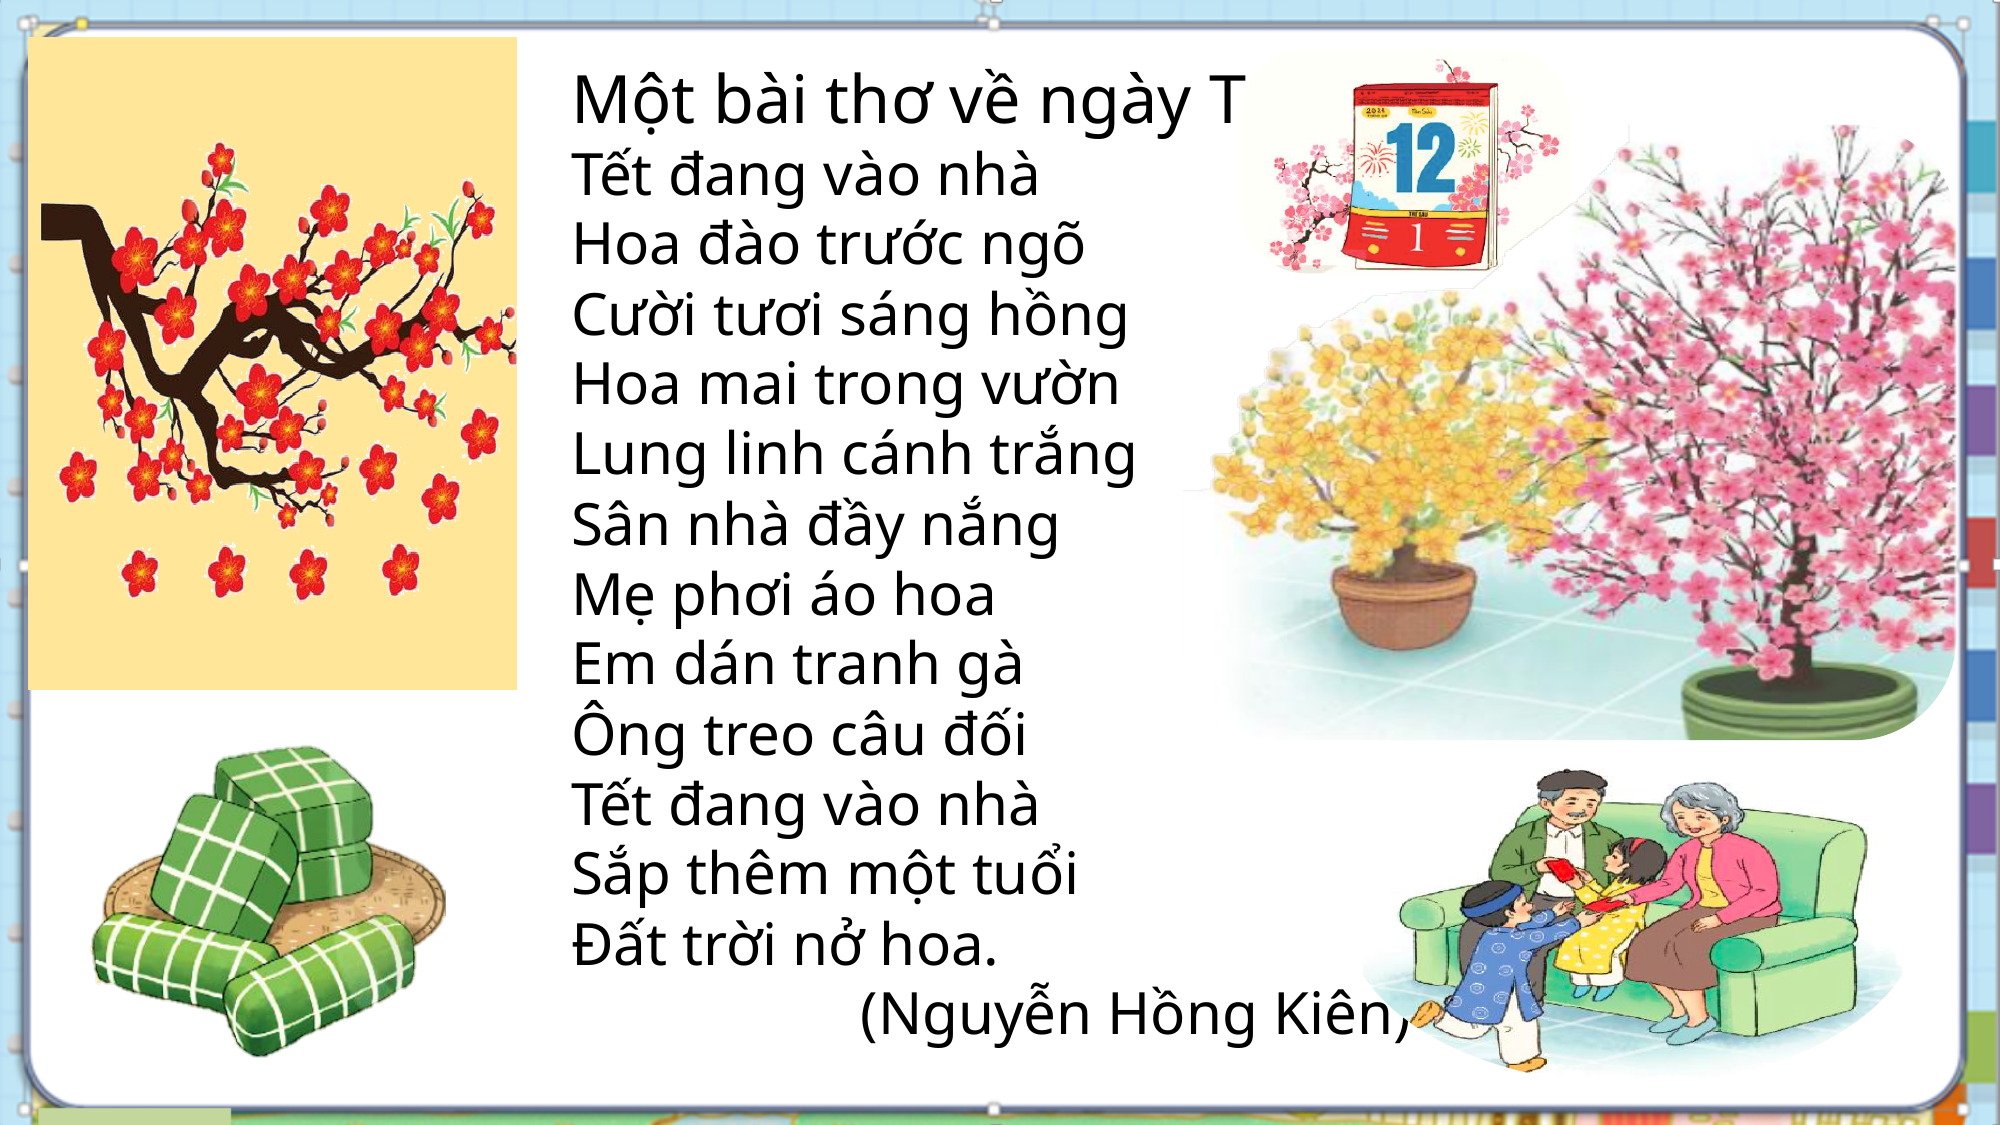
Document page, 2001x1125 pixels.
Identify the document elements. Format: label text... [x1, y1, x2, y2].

picture [0, 0, 2000, 1125]
text_box Một bài thơ về ngày Tết. Tết đang vào nhà Hoa đào trước ngõ Cười tươi sáng hồng Hoa mai trong vườn Lung linh cánh trắng Sân nhà đầy nắng Mẹ phơi áo hoa Em dán tranh gà Ông treo câu đối Tết đang vào nhà Sắp thêm một tuổi Đất trời nở hoa. (Nguyễn Hồng Kiên) [556, 49, 1633, 1124]
